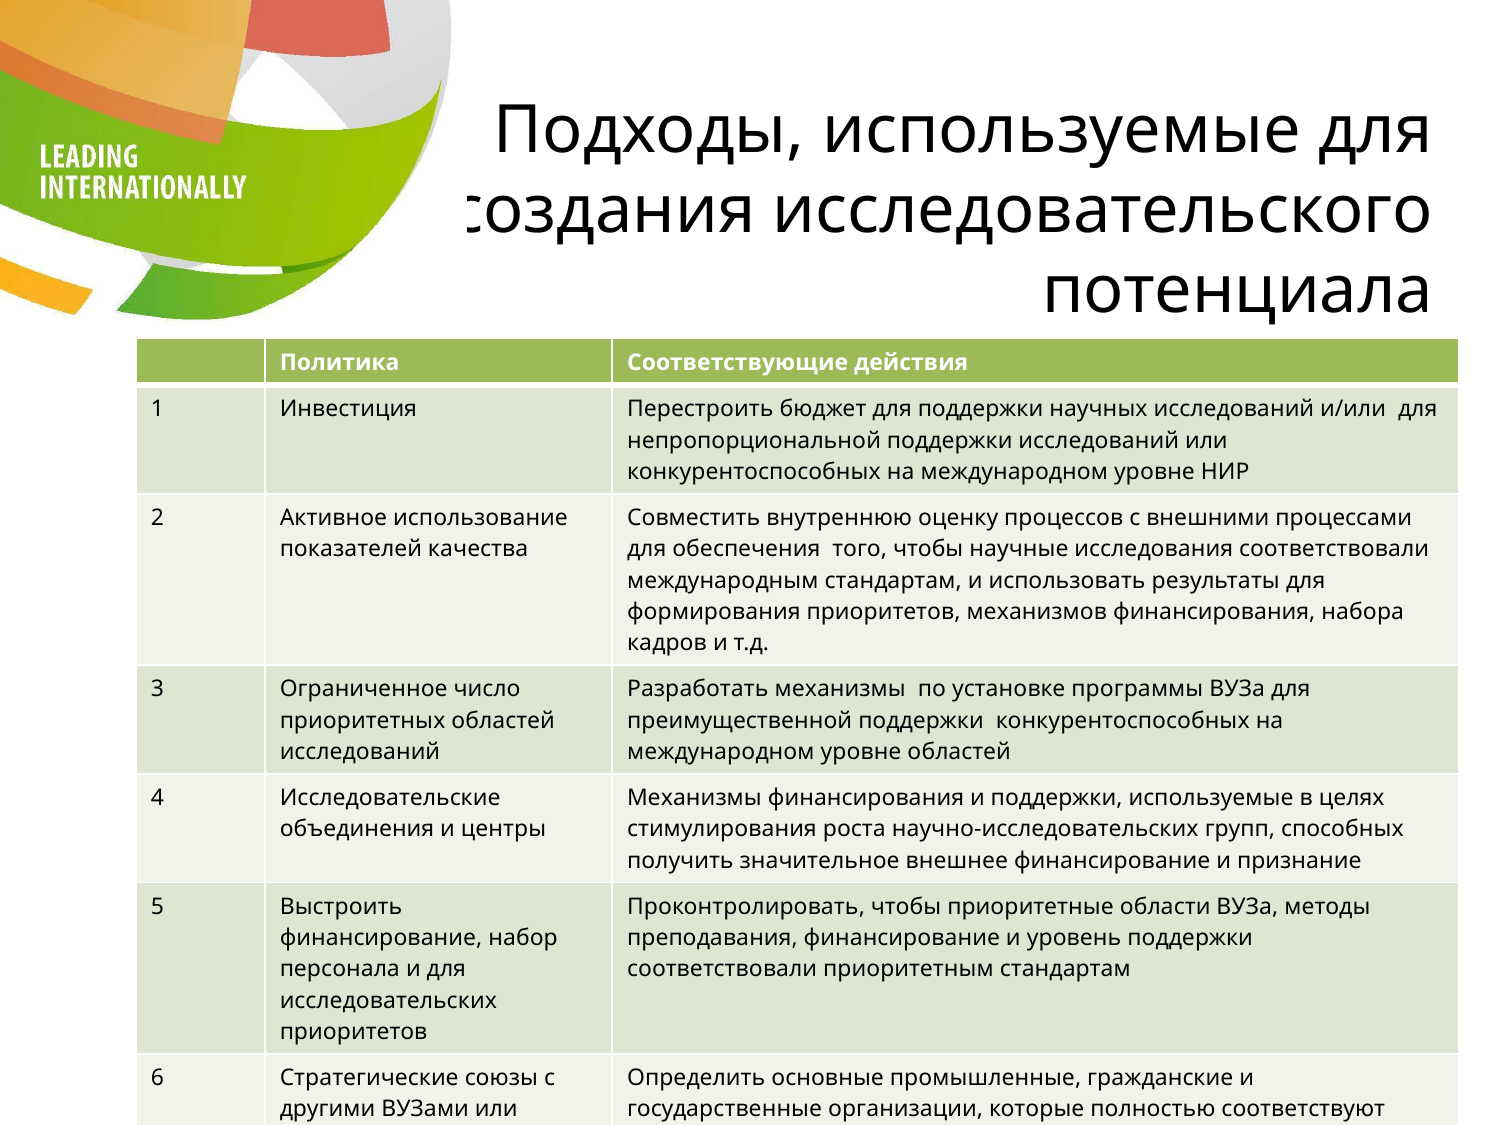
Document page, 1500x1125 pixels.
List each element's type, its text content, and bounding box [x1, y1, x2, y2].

title Подходы, используемые для создания исследовательского потенциала [471, 136, 1449, 275]
table_header [137, 348, 264, 382]
table_cell Выстроить финансирование, набор персонала и для исследовательских приоритетов [266, 883, 611, 1053]
table_cell Активное использование показателей качества [266, 495, 611, 664]
table_cell 6 [137, 1055, 264, 1125]
table_cell 2 [137, 495, 264, 664]
table_cell Исследовательские объединения и центры [266, 775, 611, 882]
table_cell Механизмы финансирования и поддержки, используемые в целях стимулирования роста научно-исследовательских групп, способных получить значительное внешнее финансирование и признание [613, 775, 1458, 882]
table_cell Проконтролировать, чтобы приоритетные области ВУЗа, методы преподавания, финансирование и уровень поддержки соответствовали приоритетным стандартам [613, 883, 1458, 1053]
table_cell 3 [137, 666, 264, 773]
table_header Соответствующие действия [613, 339, 1458, 382]
table_cell Стратегические союзы с другими ВУЗами или промышленными предприятиями [266, 1055, 611, 1125]
table_cell 1 [137, 388, 264, 493]
table_cell Перестроить бюджет для поддержки научных исследований и/или для непропорциональной поддержки исследований или конкурентоспособных на международном уровне НИР [613, 388, 1458, 493]
table_cell Определить основные промышленные, гражданские и государственные организации, которые полностью соответствуют стандартам исследований, и установить с ними партнерские отношения [613, 1055, 1458, 1125]
picture [0, 0, 467, 339]
table_cell Совместить внутреннюю оценку процессов с внешними процессами для обеспечения того, чтобы научные исследования соответствовали международным стандартам, и использовать результаты для формирования приоритетов, механизмов финансирования, набора кадров и т.д. [613, 495, 1458, 664]
table_cell Инвестиция [266, 388, 611, 493]
table_header Политика [266, 339, 611, 382]
table_cell 5 [137, 883, 264, 1053]
table_cell Разработать механизмы по установке программы ВУЗа для преимущественной поддержки конкурентоспособных на международном уровне областей [613, 666, 1458, 773]
table_cell 4 [137, 775, 264, 882]
table_cell Ограниченное число приоритетных областей исследований [266, 666, 611, 773]
